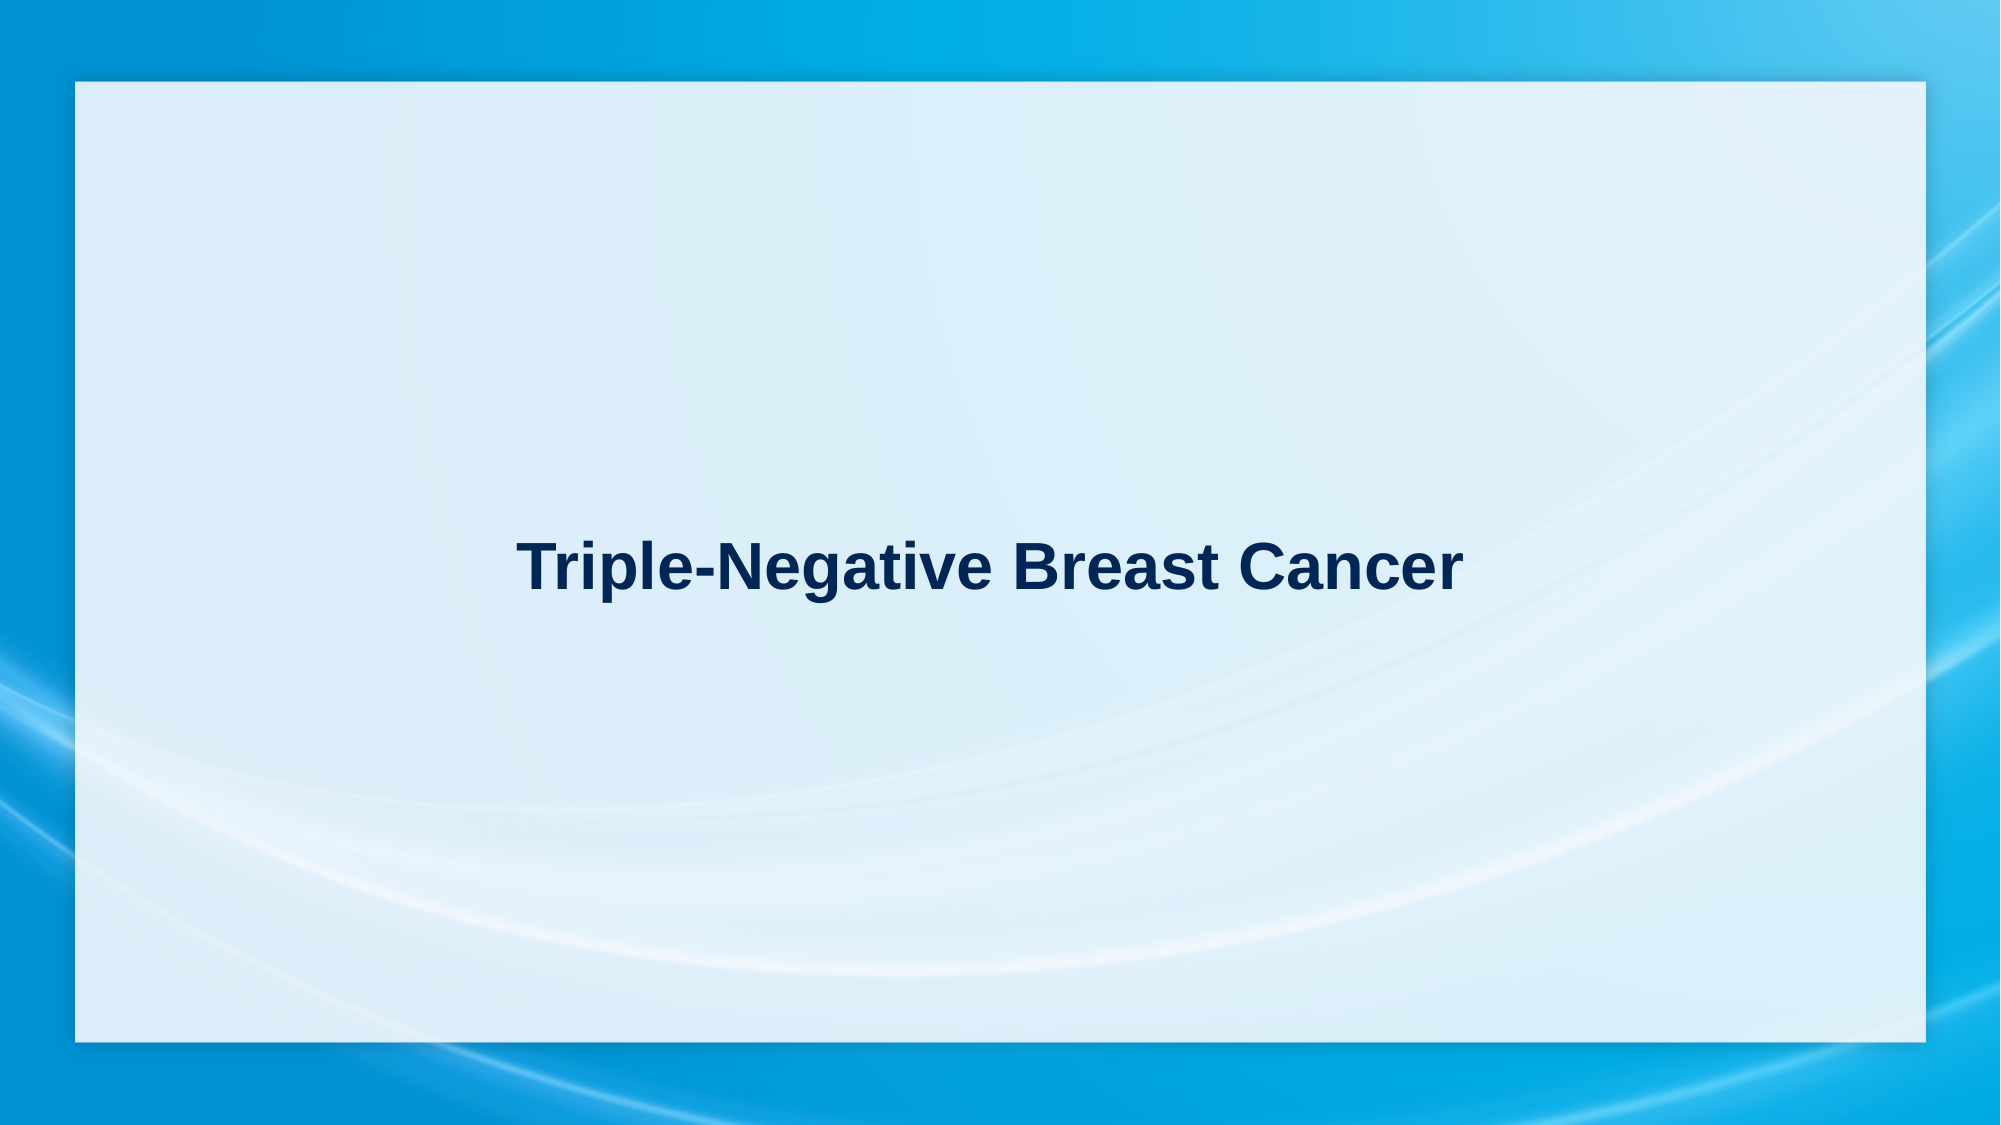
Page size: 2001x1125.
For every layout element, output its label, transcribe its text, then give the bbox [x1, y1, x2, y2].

text_box Triple-Negative Breast Cancer [119, 224, 1881, 901]
picture [0, 0, 2001, 1125]
